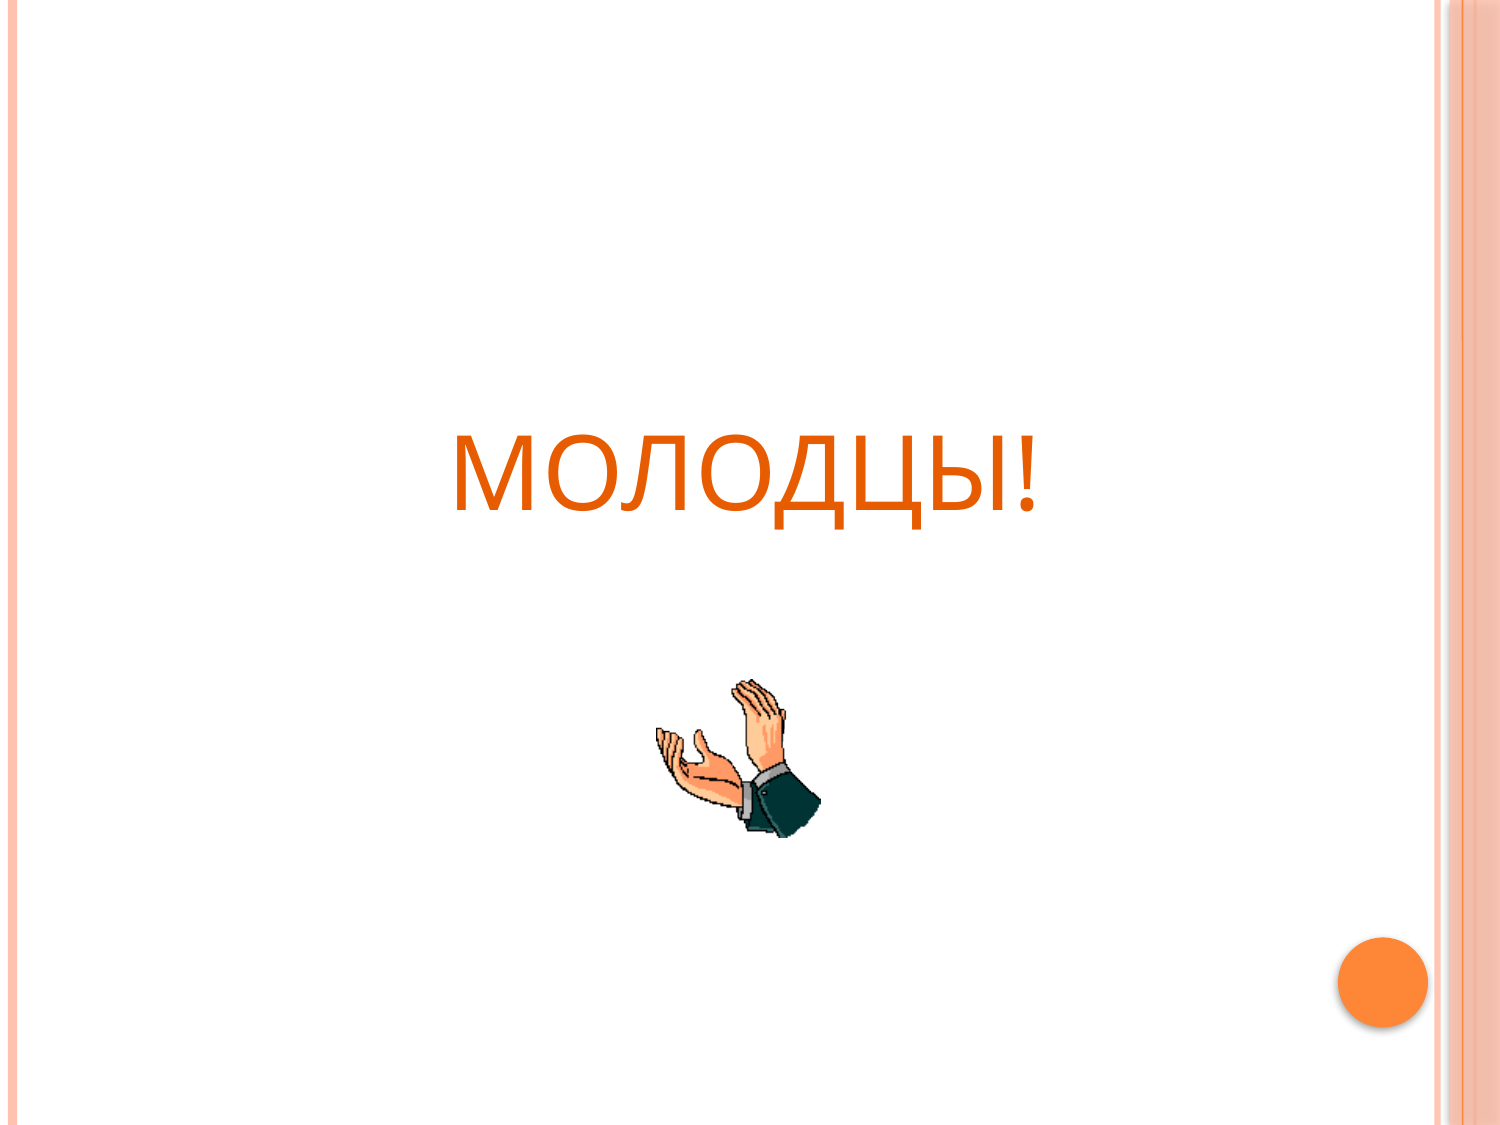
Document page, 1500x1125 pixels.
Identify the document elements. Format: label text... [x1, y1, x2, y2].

picture [655, 679, 821, 838]
title Молодцы! [82, 210, 1379, 539]
